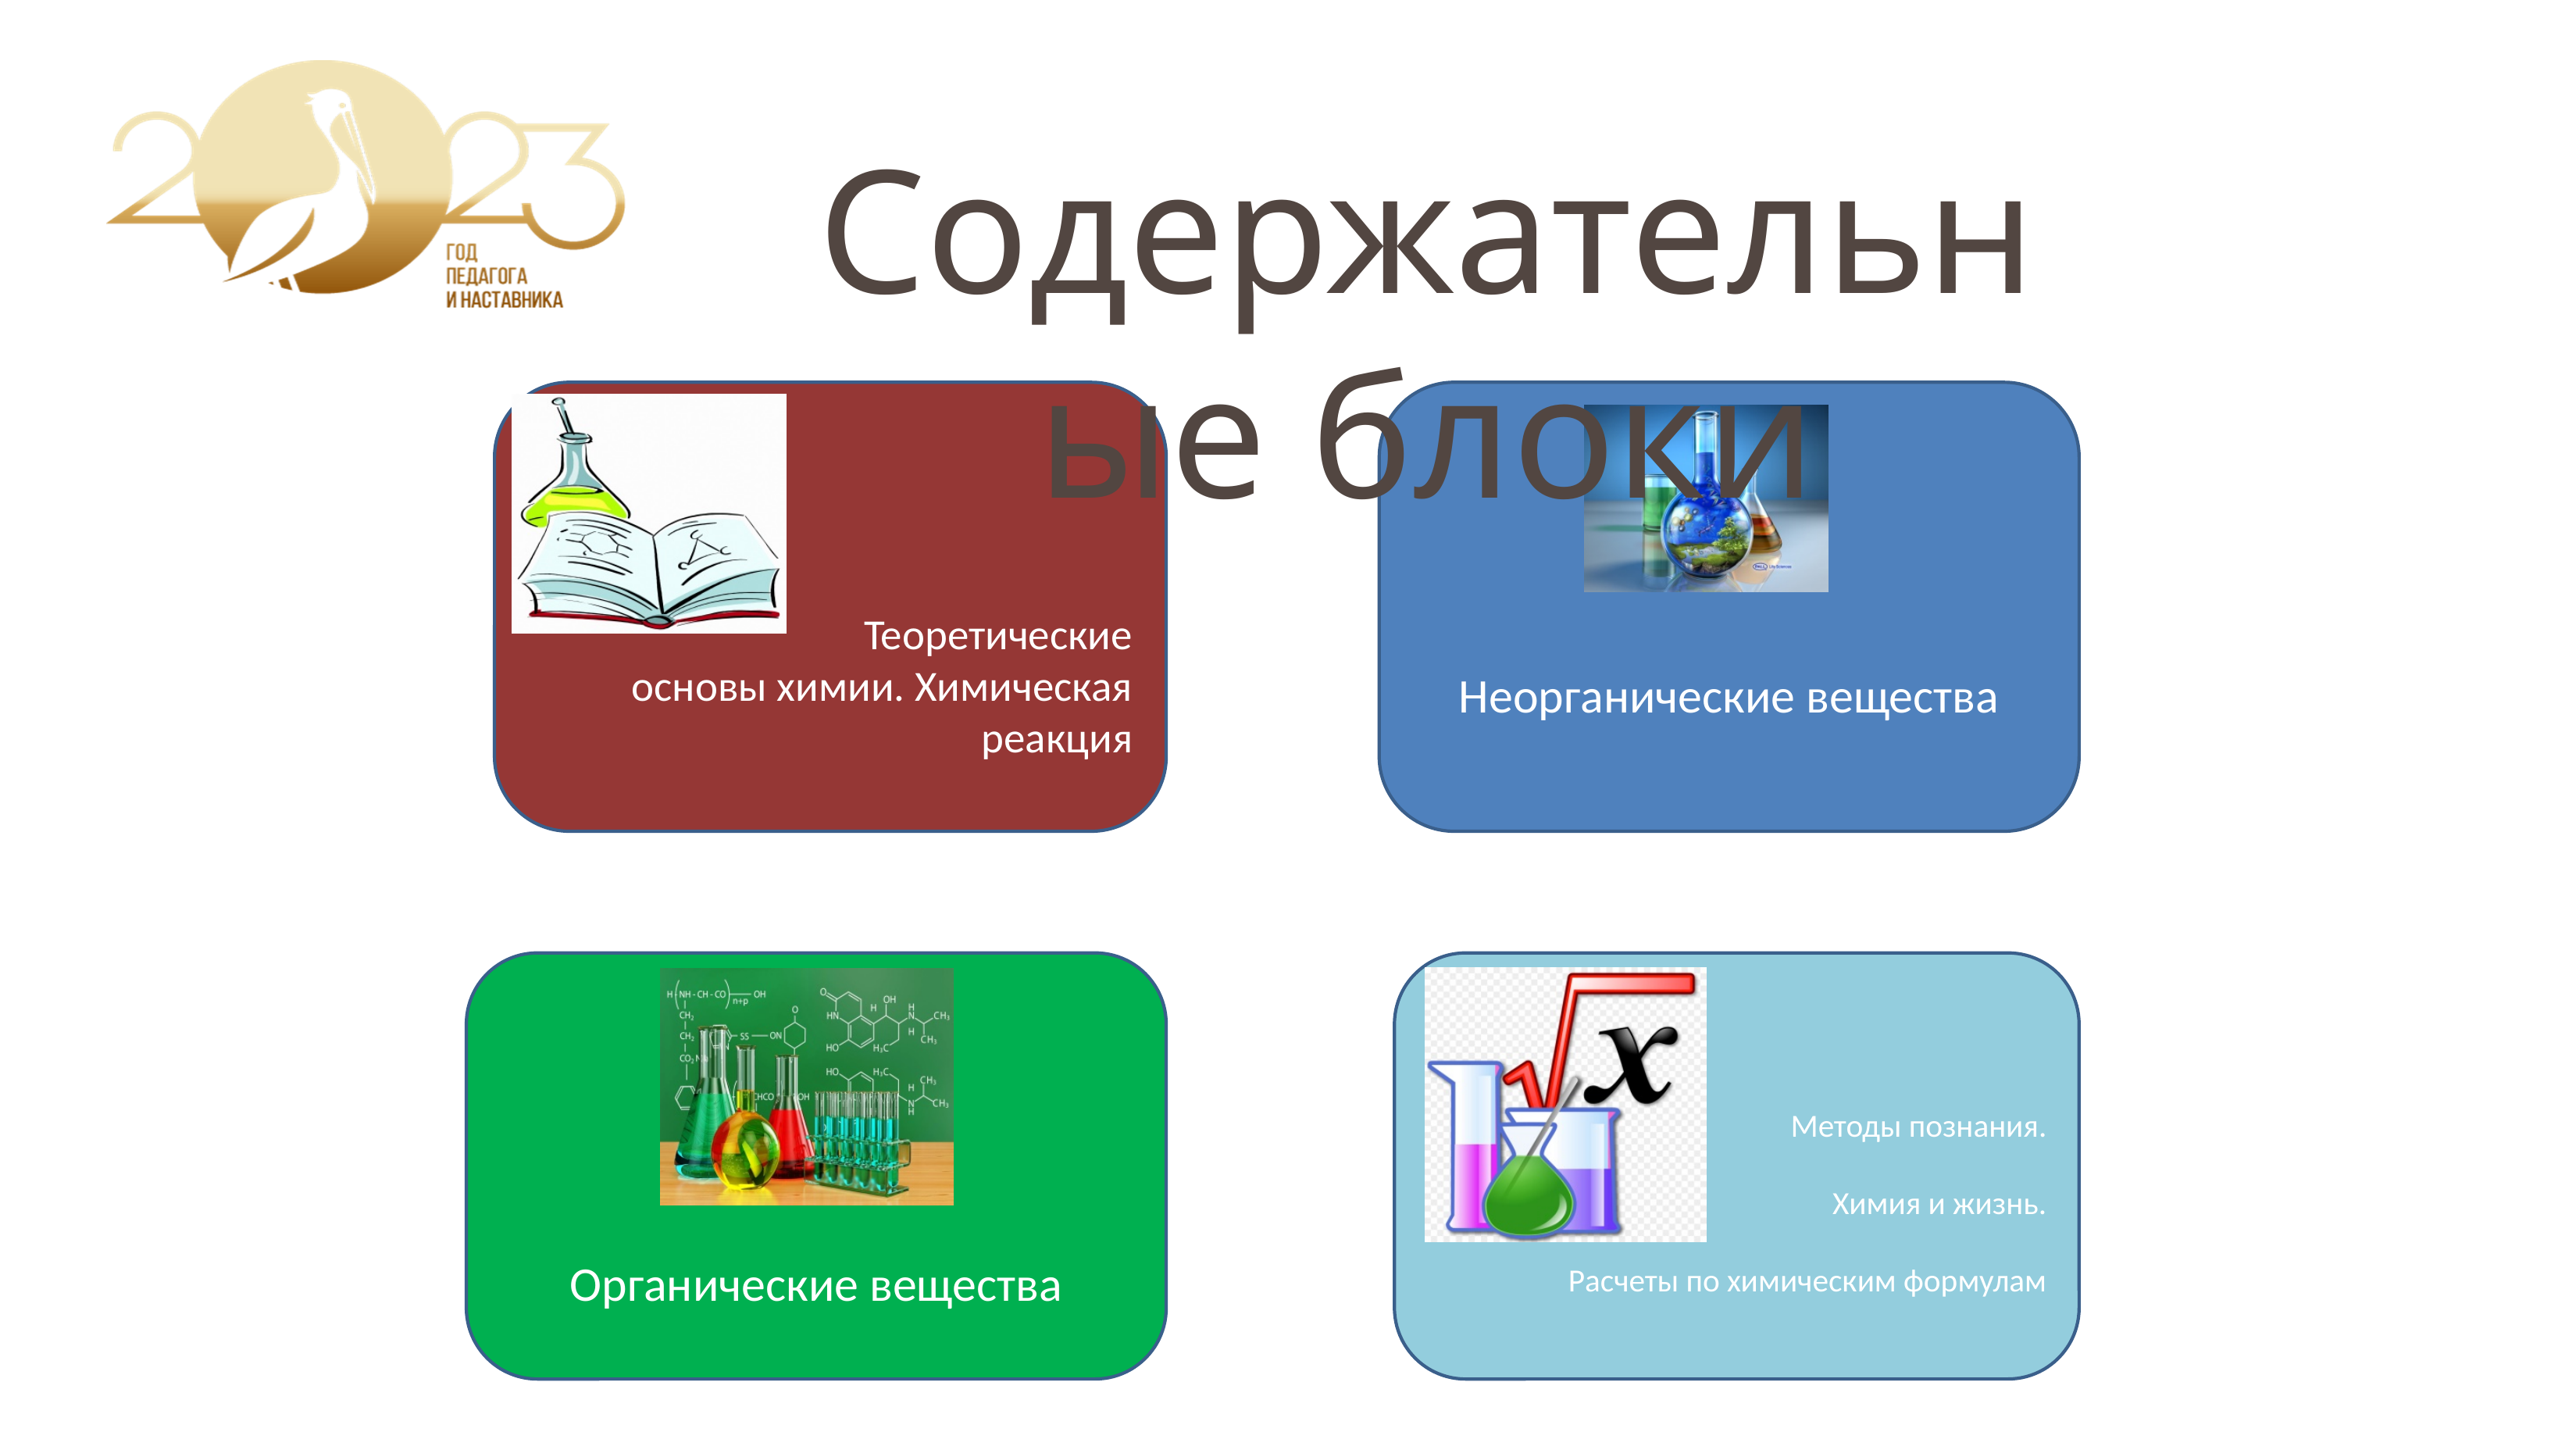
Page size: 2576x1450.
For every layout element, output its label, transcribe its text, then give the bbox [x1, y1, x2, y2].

title Содержательные блоки [774, 122, 2079, 334]
text_box Теоретические основы химии. Химическая реакция [492, 380, 1168, 834]
text_box Методы познания. Химия и жизнь. Расчеты по химическим формулам [1393, 951, 2081, 1381]
picture [660, 967, 954, 1206]
text_box Органические вещества [464, 951, 1168, 1381]
picture [1584, 405, 1829, 592]
picture [1424, 967, 1707, 1243]
picture [512, 394, 787, 634]
picture [106, 59, 626, 309]
text_box Неорганические вещества [1377, 380, 2081, 834]
